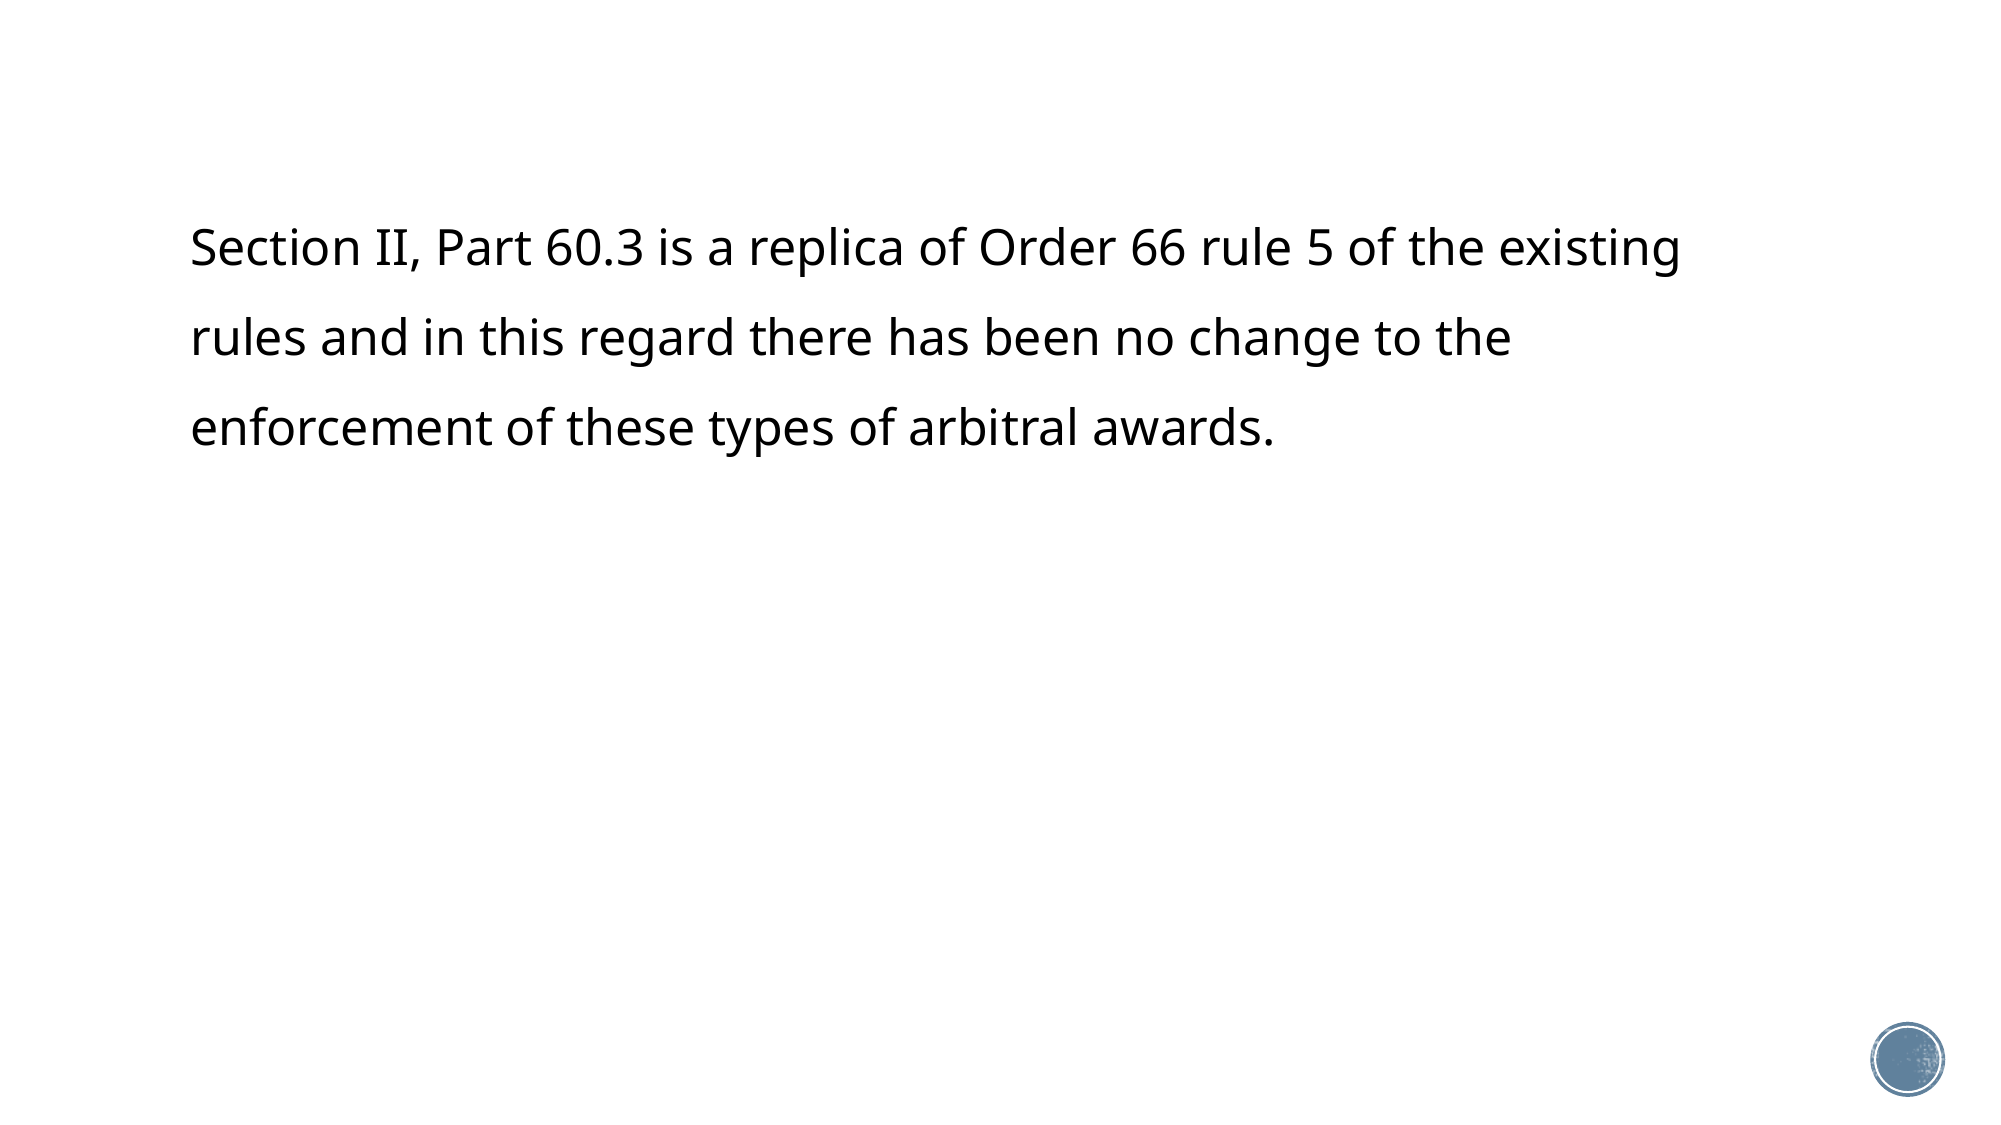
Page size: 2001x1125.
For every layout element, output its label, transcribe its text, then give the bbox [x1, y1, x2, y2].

title Section II, Part 60.3 is a replica of Order 66 rule 5 of the existing rules and in this regard there has been no change to the enforcement of these types of arbitral awards. [175, 79, 1826, 863]
